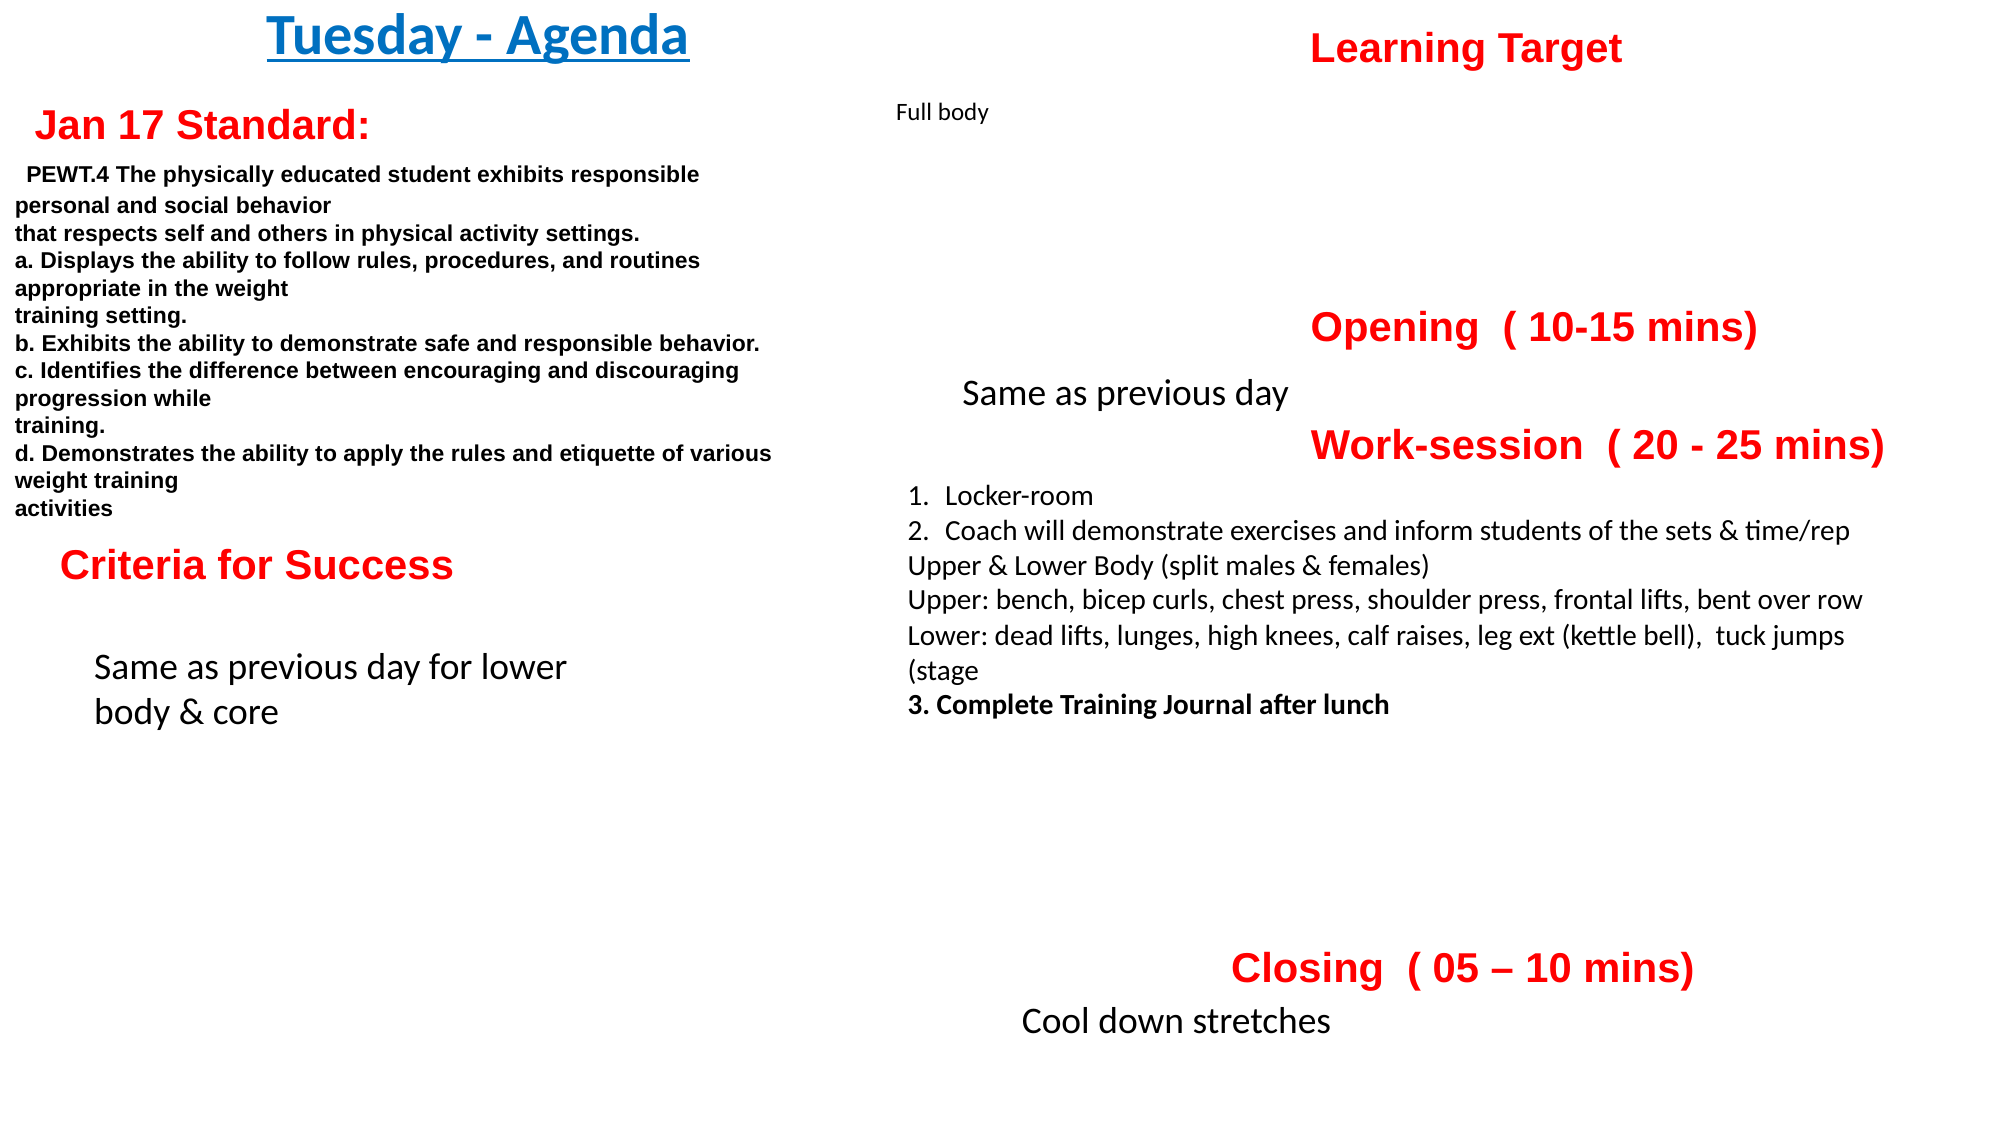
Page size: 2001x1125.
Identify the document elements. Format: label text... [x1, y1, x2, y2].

text_box Jan 17 Standard: [19, 40, 882, 156]
text_box Cool down stretches [1007, 988, 1775, 1049]
text_box Learning Target [1295, 13, 1638, 79]
text_box PEWT.4 The physically educated student exhibits responsible personal and social behavior that respects self and others in physical activity settings. a. Displays the ability to follow rules, procedures, and routines appropriate in the weight training setting. b. Exhibits the ability to demonstrate safe and responsible behavior. c. Identifies the difference between encouraging and discouraging progression while training. d. Demonstrates the ability to apply the rules and etiquette of various weight training activities [0, 133, 807, 528]
text_box Opening ( 10-15 mins) [1295, 292, 1774, 358]
text_box Tuesday - Agenda [251, 0, 804, 74]
text_box [19, 528, 528, 668]
text_box Same as previous day for lower body & core [79, 634, 639, 739]
text_box Full body [881, 87, 1882, 133]
text_box Work-session ( 20 - 25 mins) [1296, 421, 1901, 476]
text_box Locker-room Coach will demonstrate exercises and inform students of the sets & time/rep Upper & Lower Body (split males & females) Upper: bench, bicep curls, chest press, shoulder press, frontal lifts, bent over row Lower: dead lifts, lunges, high knees, calf raises, leg ext (kettle bell), tuck jumps (stage 3. Complete Training Journal after lunch [892, 468, 1890, 729]
text_box Same as previous day [947, 360, 2000, 421]
text_box Closing ( 05 – 10 mins) [1216, 933, 1717, 988]
